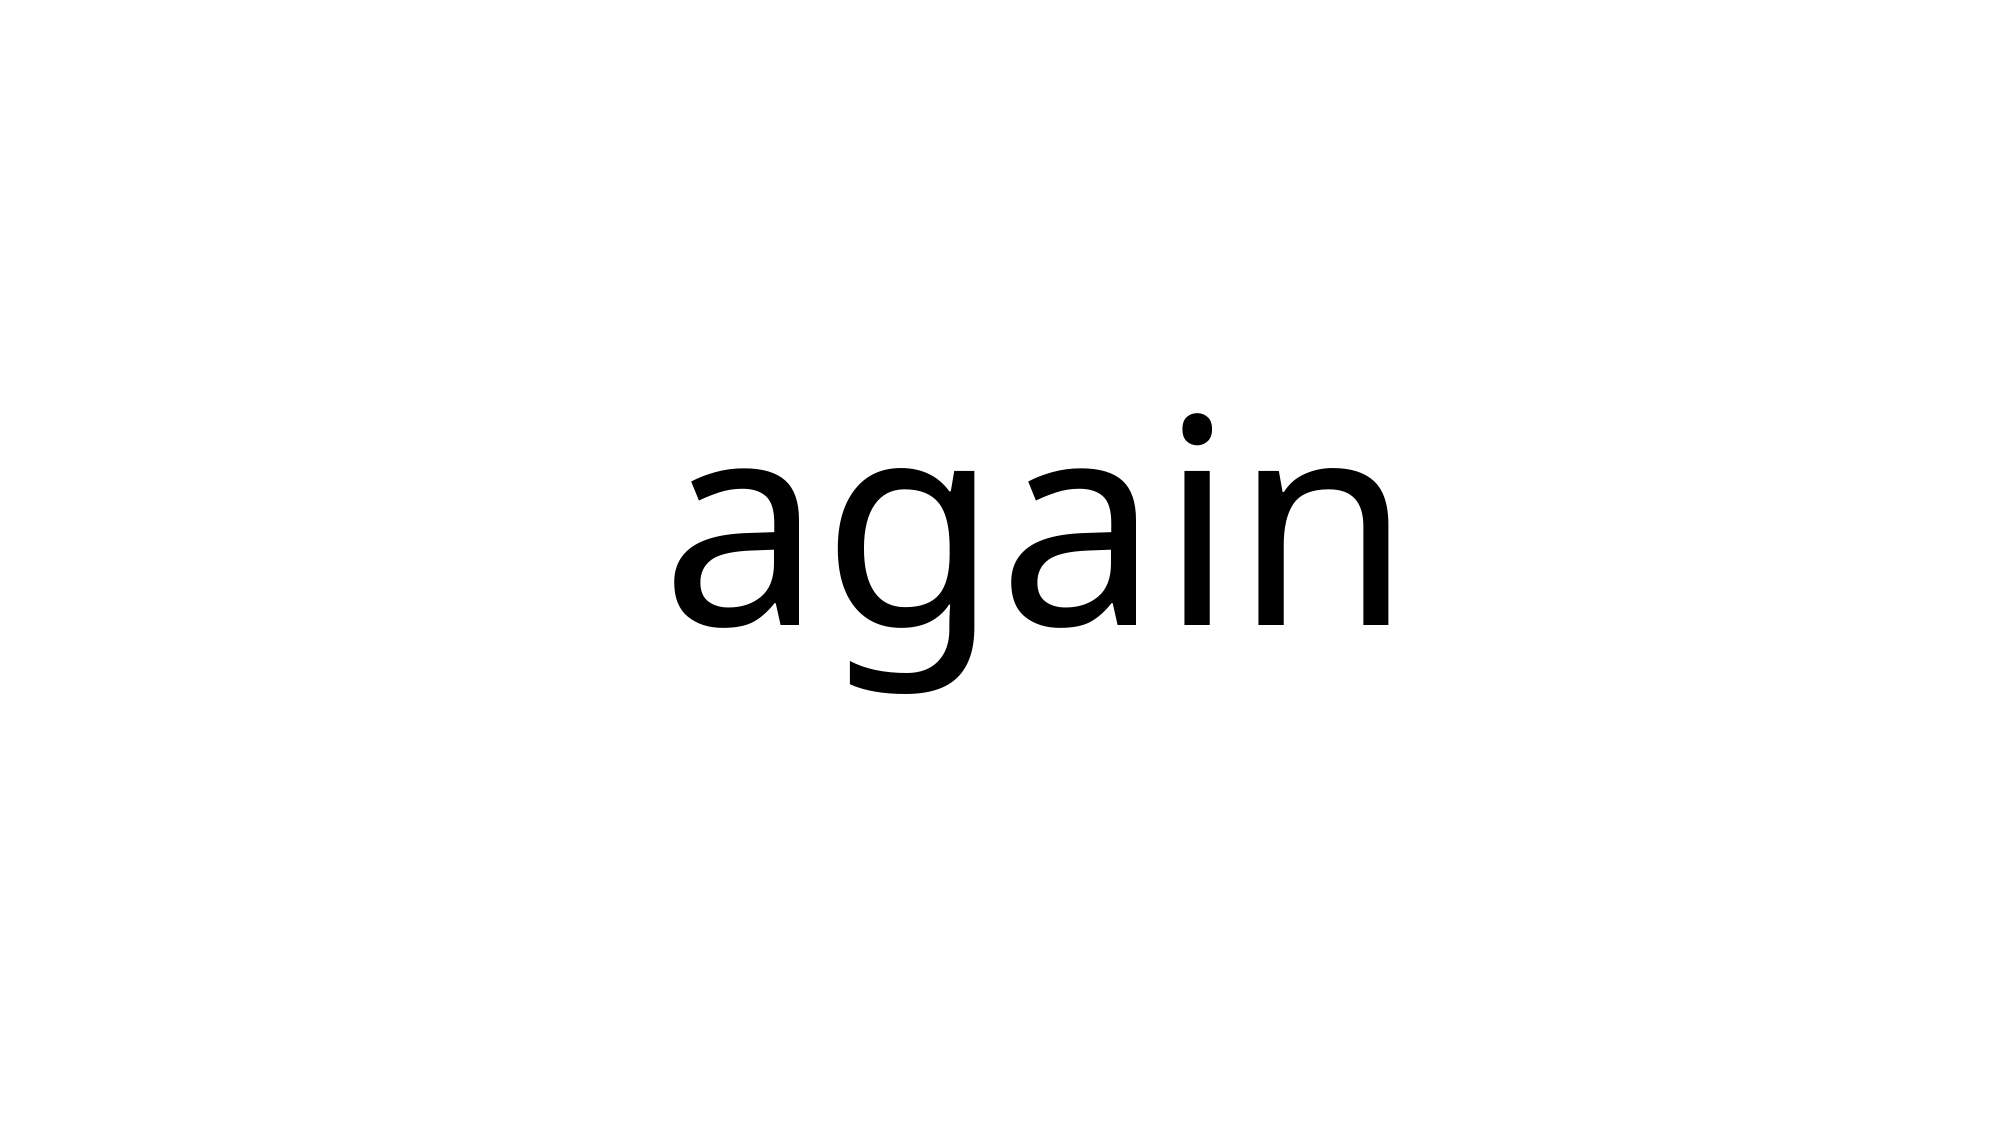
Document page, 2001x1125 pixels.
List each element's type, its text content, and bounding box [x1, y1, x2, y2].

title again [174, 423, 1900, 641]
